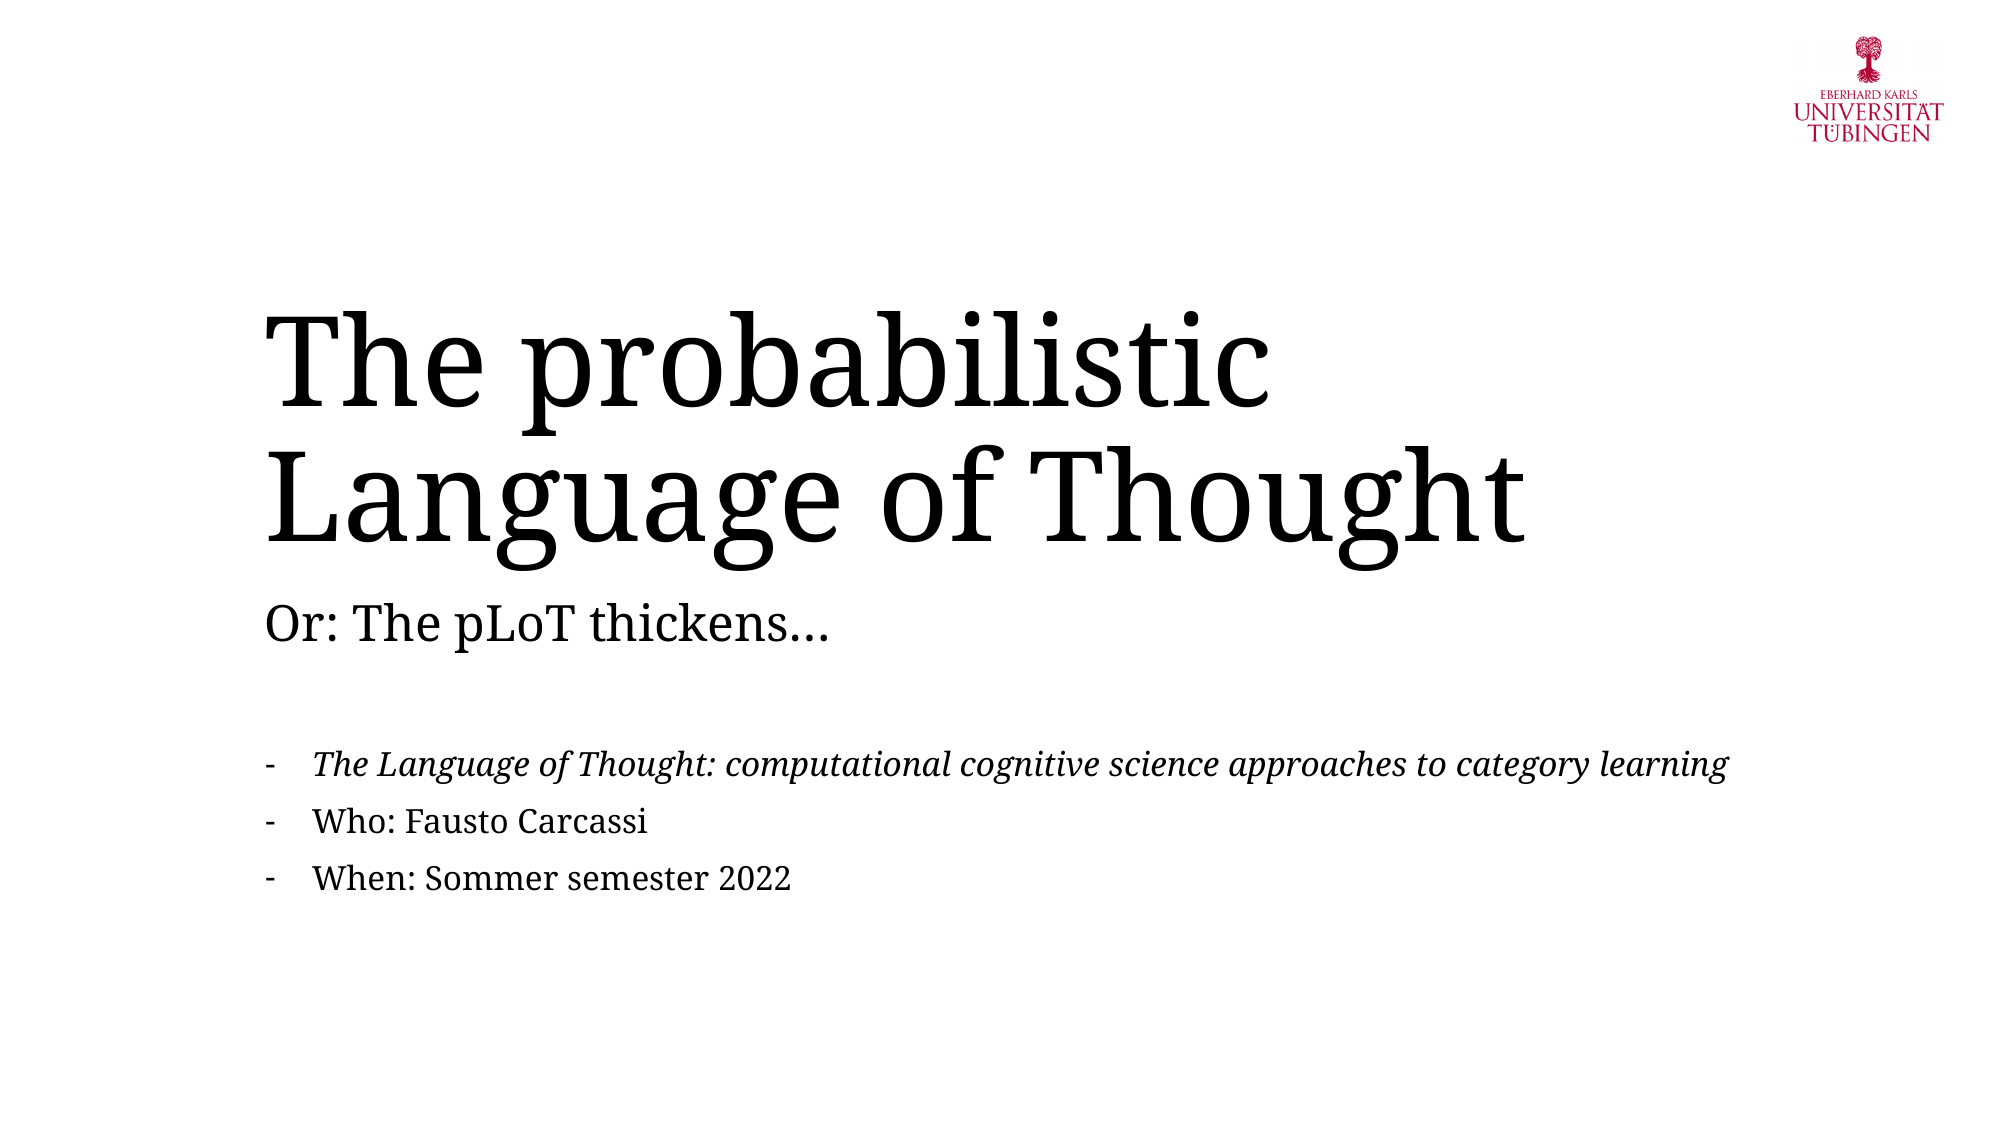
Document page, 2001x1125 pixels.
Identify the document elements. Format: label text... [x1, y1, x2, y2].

subtitle Or: The pLoT thickens… The Language of Thought: computational cognitive science approaches to category learning Who: Fausto Carcassi When: Sommer semester 2022 [249, 590, 1841, 975]
picture [1790, 33, 1947, 145]
title The probabilistic Language of Thought [249, 184, 1750, 576]
